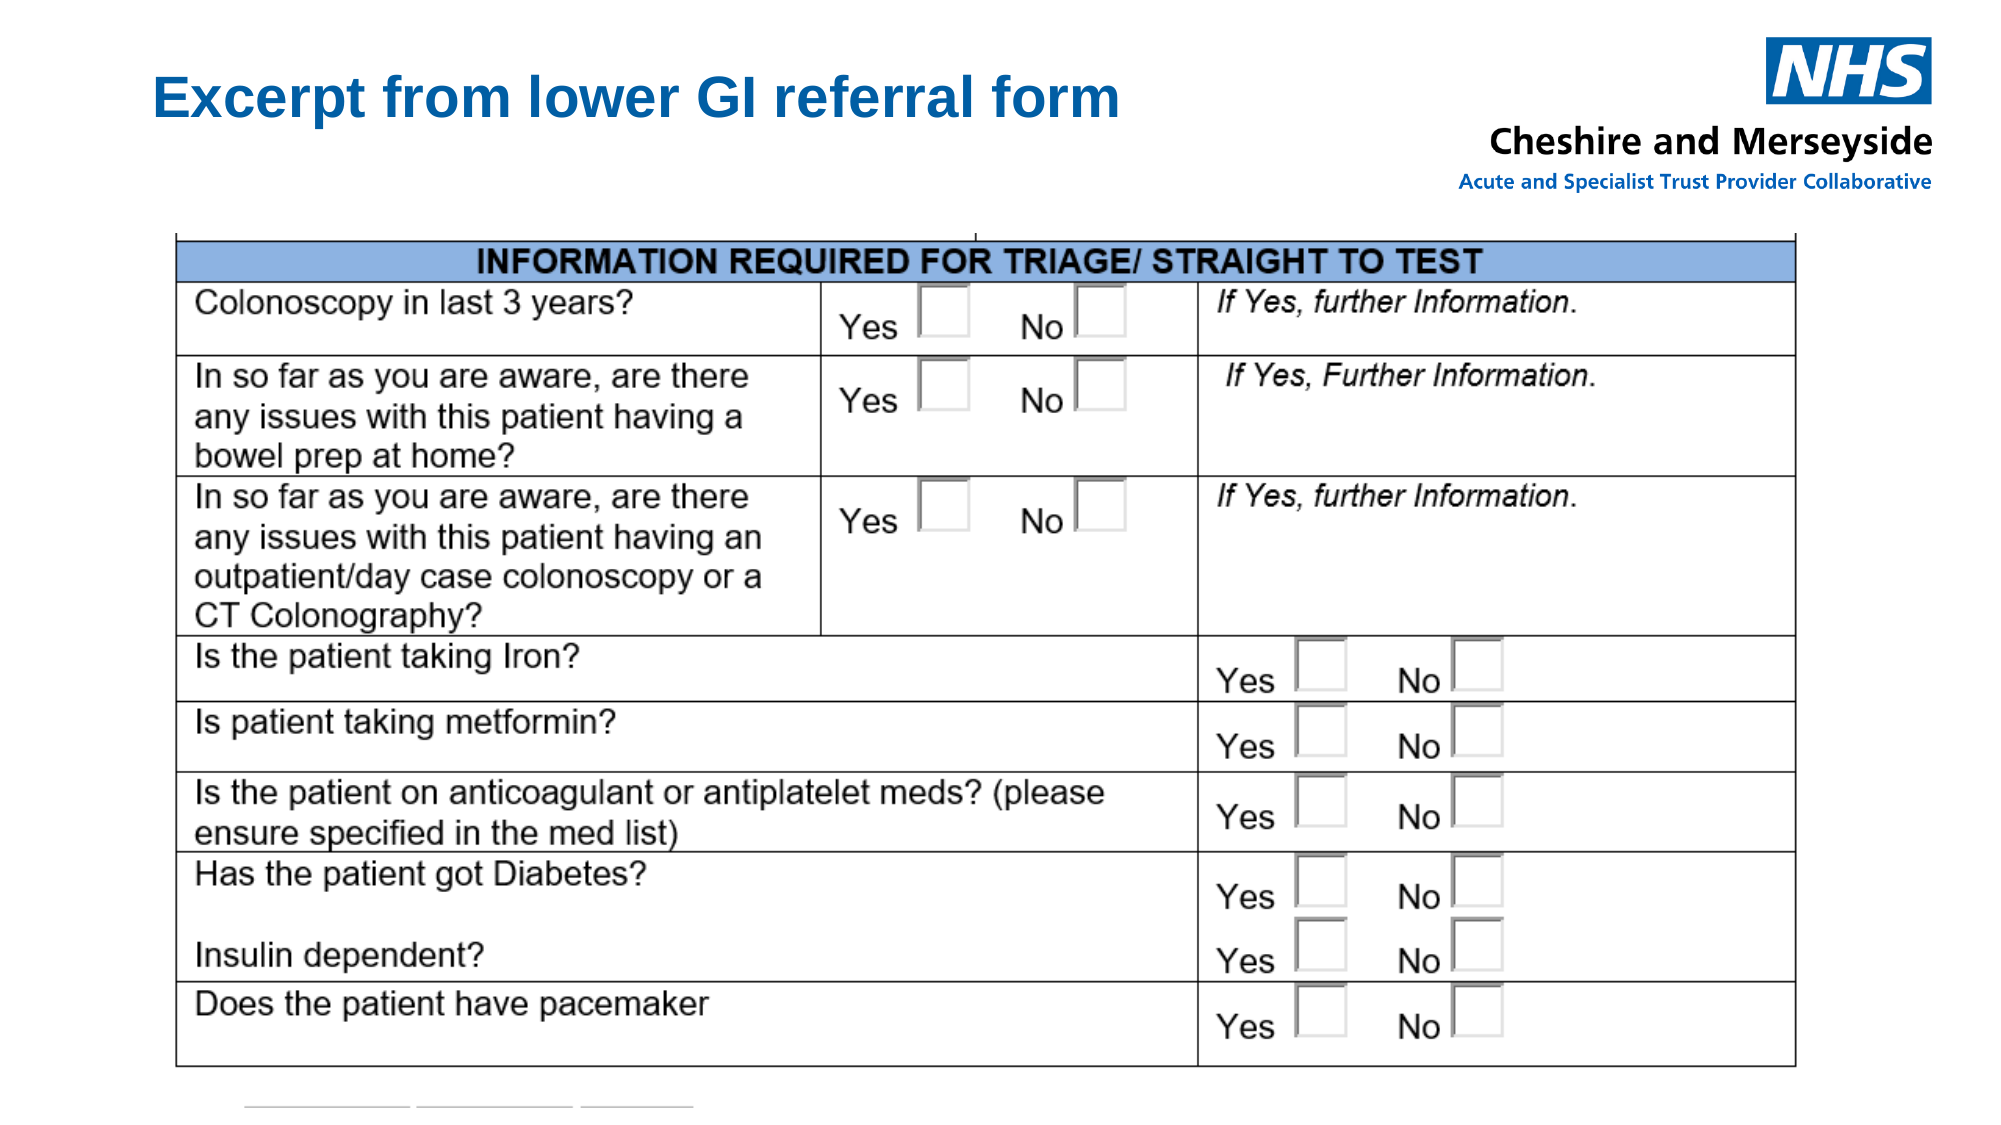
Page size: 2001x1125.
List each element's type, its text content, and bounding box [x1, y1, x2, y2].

title Excerpt from lower GI referral form [137, 59, 1510, 233]
picture [52, 37, 1932, 1108]
